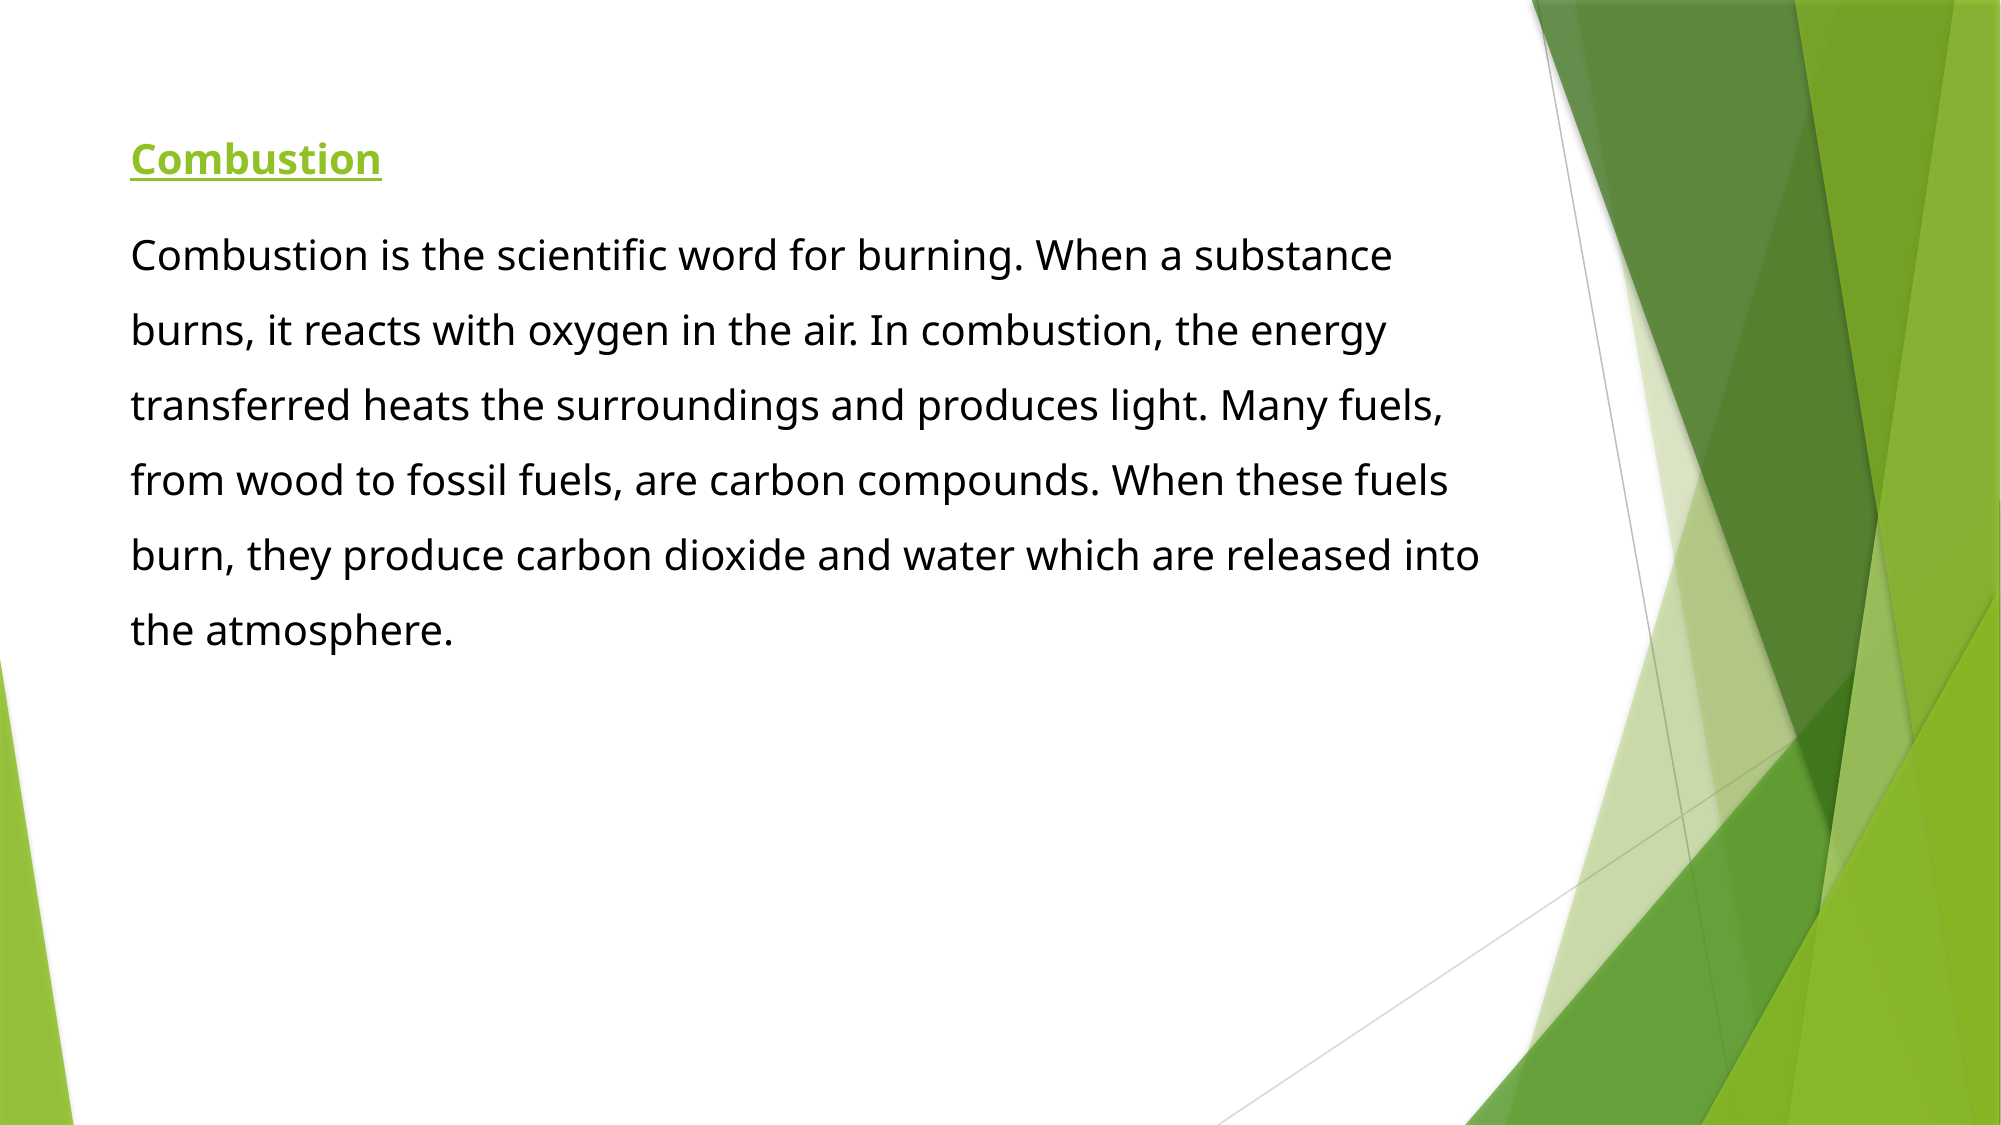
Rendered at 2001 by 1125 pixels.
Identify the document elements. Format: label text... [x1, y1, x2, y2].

list Combustion Combustion is the scientific word for burning. When a substance burns, it reacts with oxygen in the air. In combustion, the energy transferred heats the surroundings and produces light. Many fuels, from wood to fossil fuels, are carbon compounds. When these fuels burn, they produce carbon dioxide and water which are released into the atmosphere. [115, 125, 1526, 840]
